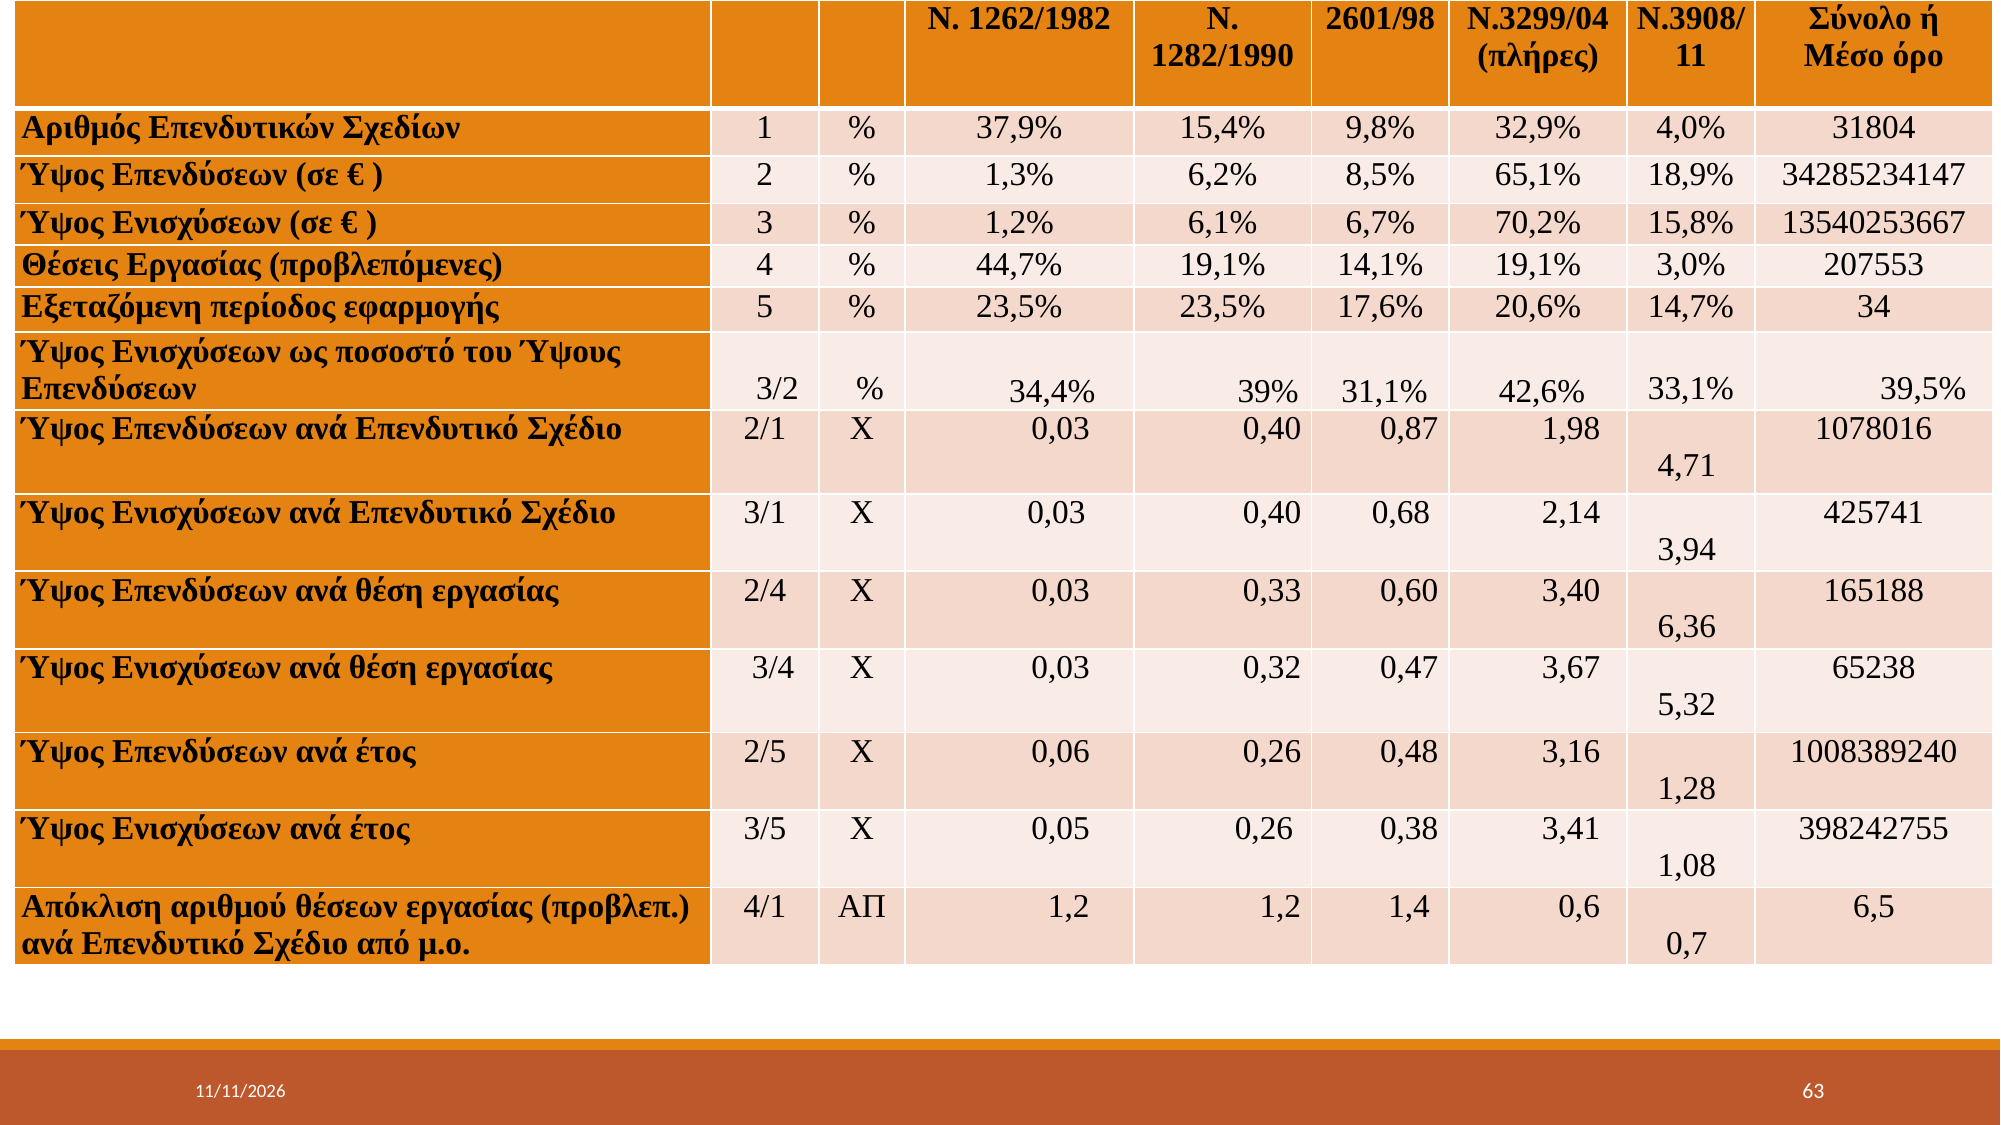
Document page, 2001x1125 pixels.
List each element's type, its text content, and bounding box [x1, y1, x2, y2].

table_cell Ύψος Ενισχύσεων ανά Επενδυτικό Σχέδιο [15, 495, 710, 570]
table_cell % [820, 333, 904, 409]
table_cell Αριθμός Επενδυτικών Σχεδίων [15, 111, 710, 155]
table_cell 19,1% [1135, 246, 1311, 286]
table_cell 3/2 [712, 333, 818, 409]
table_cell Ύψος Ενισχύσεων ως ποσοστό του Ύψους Επενδύσεων [15, 333, 710, 409]
table_cell 1,3% [906, 157, 1133, 203]
table_cell 9,8% [1312, 111, 1448, 155]
table_cell 0,32 [1135, 650, 1311, 732]
table_cell 425741 [1756, 495, 1992, 570]
table_cell 42,6% [1450, 333, 1626, 409]
table_cell % [820, 204, 904, 244]
table_cell 6,2% [1135, 157, 1311, 203]
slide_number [180, 1059, 586, 1120]
table_cell 0,60 [1312, 572, 1448, 648]
table_cell 1,98 [1450, 411, 1626, 493]
table_cell 18,9% [1628, 157, 1754, 203]
table_header [15, 1, 710, 106]
table_header [820, 1, 904, 106]
table_cell 65,1% [1450, 157, 1626, 203]
table_cell 23,5% [906, 288, 1133, 331]
table_cell 0,48 [1312, 733, 1448, 809]
table_cell 1,4 [1312, 888, 1448, 964]
table_cell 0,40 [1135, 495, 1311, 570]
table_cell 19,1% [1450, 246, 1626, 286]
table_cell ΑΠ [820, 888, 904, 964]
table_cell 44,7% [906, 246, 1133, 286]
table_cell 3,67 [1450, 650, 1626, 732]
table_cell 31804 [1756, 111, 1992, 155]
table_header Ν. 1262/1982 [906, 1, 1133, 106]
table_cell 23,5% [1135, 288, 1311, 331]
table_cell % [820, 111, 904, 155]
table_cell Ύψος Ενισχύσεων ανά έτος [15, 811, 710, 887]
table_cell Ύψος Επενδύσεων ανά έτος [15, 733, 710, 809]
table_cell 0,47 [1312, 650, 1448, 732]
table_cell 6,5 [1756, 888, 1992, 964]
table_cell 39% [1135, 333, 1311, 409]
table_cell 2/1 [712, 411, 818, 493]
table_cell 4,0% [1628, 111, 1754, 155]
table_cell 3/1 [712, 495, 818, 570]
table_cell Ύψος Επενδύσεων ανά Επενδυτικό Σχέδιο [15, 411, 710, 493]
table_cell 3,94 [1628, 495, 1754, 570]
table_cell 2,14 [1450, 495, 1626, 570]
table_cell 0,26 [1135, 811, 1311, 887]
table_cell Χ [820, 572, 904, 648]
table_cell 0,03 [906, 411, 1133, 493]
table_cell 398242755 [1756, 811, 1992, 887]
table_cell Ύψος Ενισχύσεων ανά θέση εργασίας [15, 650, 710, 732]
table_cell Χ [820, 650, 904, 732]
table_header Ν.3908/11 [1628, 1, 1754, 106]
table_cell 39,5% [1756, 333, 1992, 409]
table_cell 1,08 [1628, 811, 1754, 887]
table_cell 6,36 [1628, 572, 1754, 648]
table_cell 5,32 [1628, 650, 1754, 732]
table_cell Χ [820, 411, 904, 493]
table_cell 1 [712, 111, 818, 155]
table_cell 6,7% [1312, 204, 1448, 244]
table_cell Ύψος Ενισχύσεων (σε € ) [15, 204, 710, 244]
table_cell 3,0% [1628, 246, 1754, 286]
table_cell 4 [712, 246, 818, 286]
table_cell 0,40 [1135, 411, 1311, 493]
table_cell 3 [712, 204, 818, 244]
table_header 2601/98 [1312, 1, 1448, 106]
table_cell % [820, 288, 904, 331]
table_cell % [820, 246, 904, 286]
table_cell 0,38 [1312, 811, 1448, 887]
table_cell 4/1 [712, 888, 818, 964]
table_cell 1,2 [1135, 888, 1311, 964]
table_cell 0,26 [1135, 733, 1311, 809]
table_cell 3/4 [712, 650, 818, 732]
table_cell 2/5 [712, 733, 818, 809]
table_cell 34285234147 [1756, 157, 1992, 203]
table_header Ν.3299/04 (πλήρες) [1450, 1, 1626, 106]
table_cell 1,2% [906, 204, 1133, 244]
table_cell 15,8% [1628, 204, 1754, 244]
table_cell 34,4% [906, 333, 1133, 409]
table_cell 8,5% [1312, 157, 1448, 203]
table_cell 0,03 [906, 495, 1133, 570]
table_cell Εξεταζόμενη περίοδος εφαρμογής [15, 288, 710, 331]
table_header Ν. 1282/1990 [1135, 1, 1311, 106]
table_cell 65238 [1756, 650, 1992, 732]
table_cell % [820, 157, 904, 203]
table_cell Ύψος Επενδύσεων (σε € ) [15, 157, 710, 203]
table_cell 1078016 [1756, 411, 1992, 493]
table_cell 32,9% [1450, 111, 1626, 155]
table_cell 5 [712, 288, 818, 331]
table_cell 34 [1756, 288, 1992, 331]
table_cell 3,16 [1450, 733, 1626, 809]
table_cell 2 [712, 157, 818, 203]
table_cell 1,2 [906, 888, 1133, 964]
table_cell 0,06 [906, 733, 1133, 809]
table_cell 14,1% [1312, 246, 1448, 286]
table_cell 0,7 [1628, 888, 1754, 964]
table_cell 0,87 [1312, 411, 1448, 493]
table_cell 0,05 [906, 811, 1133, 887]
table_cell 6,1% [1135, 204, 1311, 244]
table_cell 165188 [1756, 572, 1992, 648]
table_cell Θέσεις Εργασίας (προβλεπόμενες) [15, 246, 710, 286]
table_cell 3/5 [712, 811, 818, 887]
table_cell 3,40 [1450, 572, 1626, 648]
table_cell Χ [820, 811, 904, 887]
table_cell 33,1% [1628, 333, 1754, 409]
table_cell 20,6% [1450, 288, 1626, 331]
table_cell 0,03 [906, 572, 1133, 648]
table_cell 31,1% [1312, 333, 1448, 409]
table_cell 0,68 [1312, 495, 1448, 570]
table_cell 4,71 [1628, 411, 1754, 493]
table_header Σύνολο ή Μέσο όρο [1756, 1, 1992, 106]
table_cell 15,4% [1135, 111, 1311, 155]
table_cell 2/4 [712, 572, 818, 648]
slide_number 63 [1624, 1059, 1840, 1120]
table_cell 70,2% [1450, 204, 1626, 244]
table_cell 1,28 [1628, 733, 1754, 809]
table_cell Ύψος Επενδύσεων ανά θέση εργασίας [15, 572, 710, 648]
table_cell Απόκλιση αριθμού θέσεων εργασίας (προβλεπ.) ανά Επενδυτικό Σχέδιο από μ.ο. [15, 888, 710, 964]
table_cell 3,41 [1450, 811, 1626, 887]
table_cell Χ [820, 733, 904, 809]
table_cell Χ [820, 495, 904, 570]
table_cell 17,6% [1312, 288, 1448, 331]
table_cell 0,33 [1135, 572, 1311, 648]
table_cell 13540253667 [1756, 204, 1992, 244]
table_cell 0,6 [1450, 888, 1626, 964]
table_cell 1008389240 [1756, 733, 1992, 809]
table_cell 207553 [1756, 246, 1992, 286]
table_cell 0,03 [906, 650, 1133, 732]
table_cell 14,7% [1628, 288, 1754, 331]
table_header [712, 1, 818, 106]
table_cell 37,9% [906, 111, 1133, 155]
